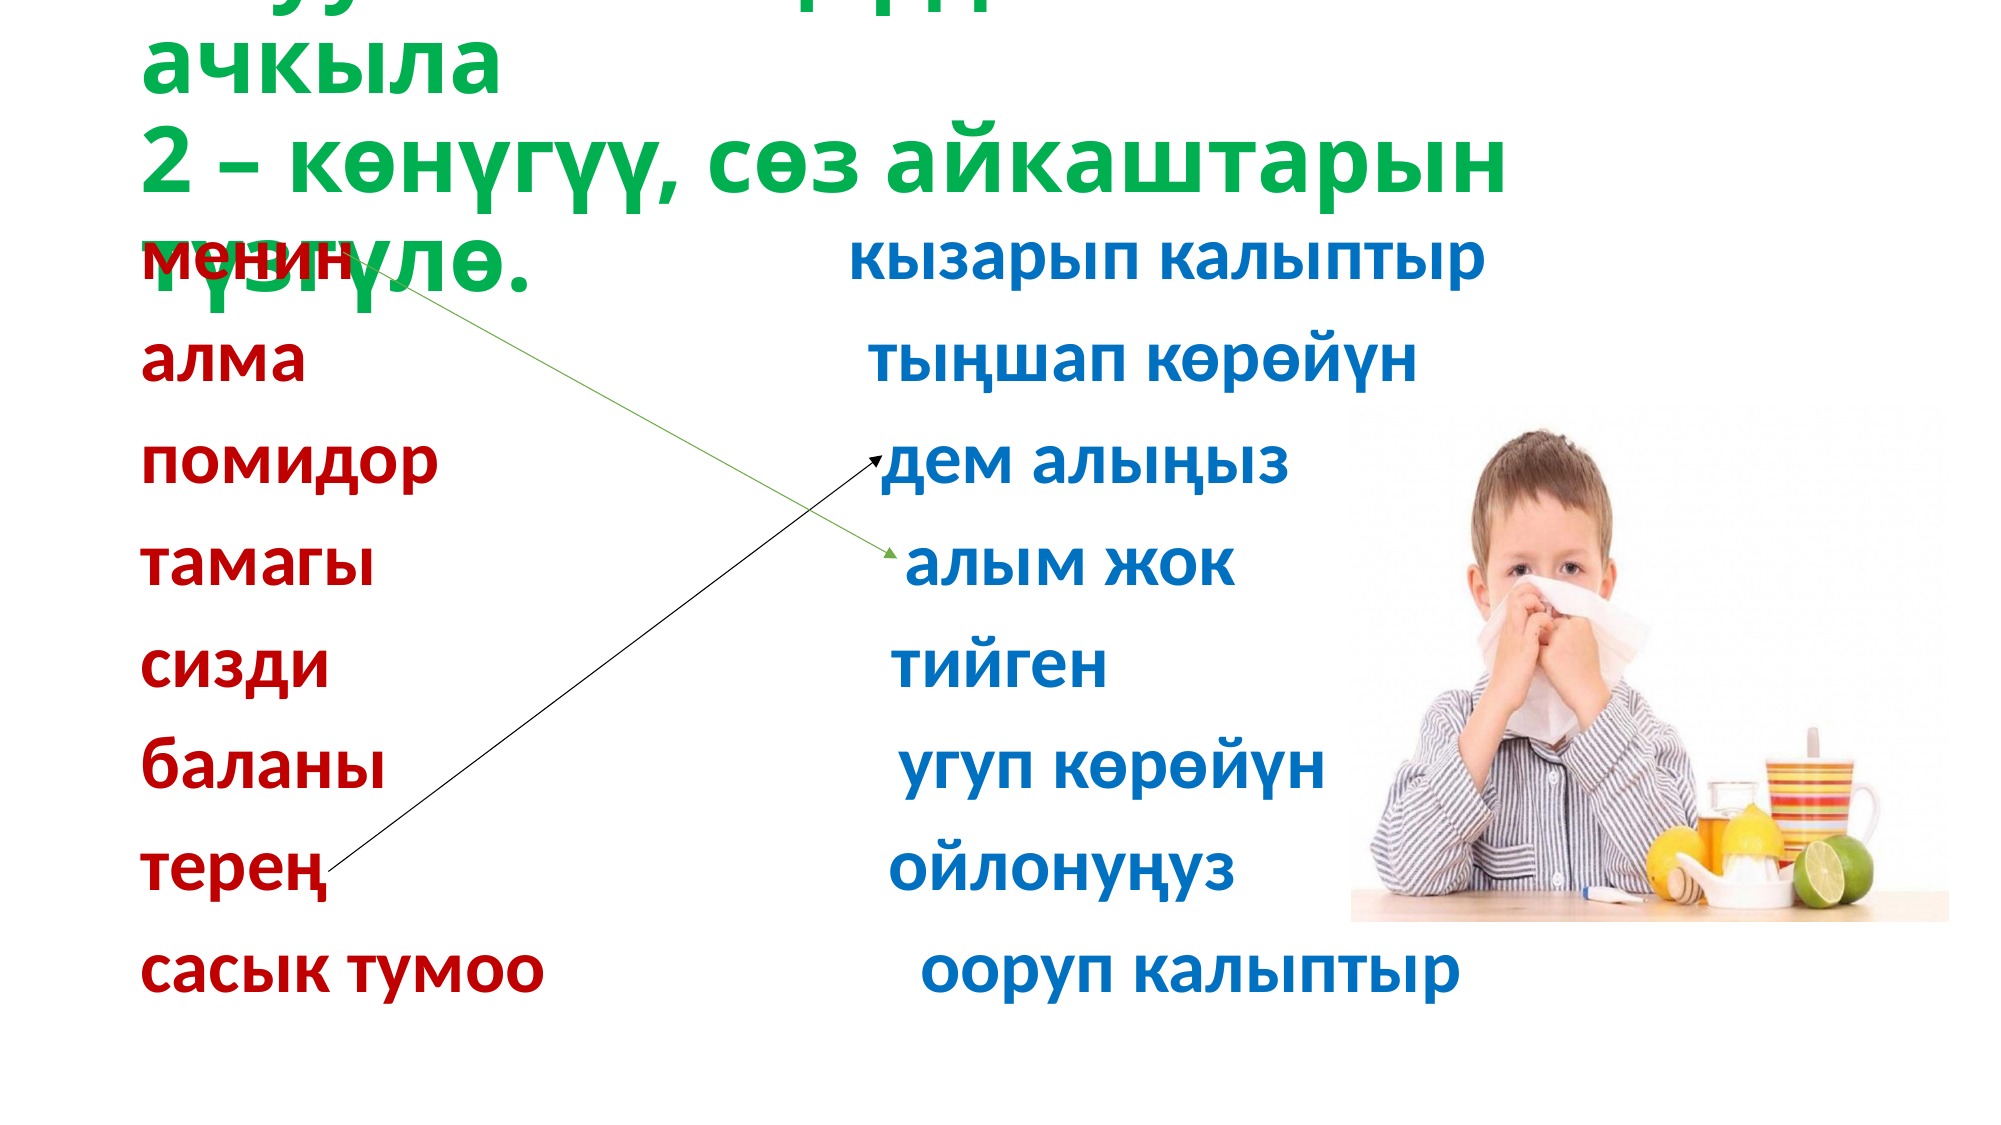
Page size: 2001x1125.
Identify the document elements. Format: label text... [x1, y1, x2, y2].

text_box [328, 455, 883, 872]
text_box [343, 252, 898, 559]
title Окуу китебиңердин 131 – бетин ачкыла 2 – көнүгүү, сөз айкаштарын түзгүлө. [125, 5, 1851, 207]
list менин кызарып калыптыр алма тыңшап көрөйүн помидор дем алыңыз тамагы алым жок сизди тийген баланы угуп көрөйүн терең ойлонуңуз сасык тумоо ооруп калыптыр [125, 207, 1851, 922]
picture [1351, 405, 1949, 922]
